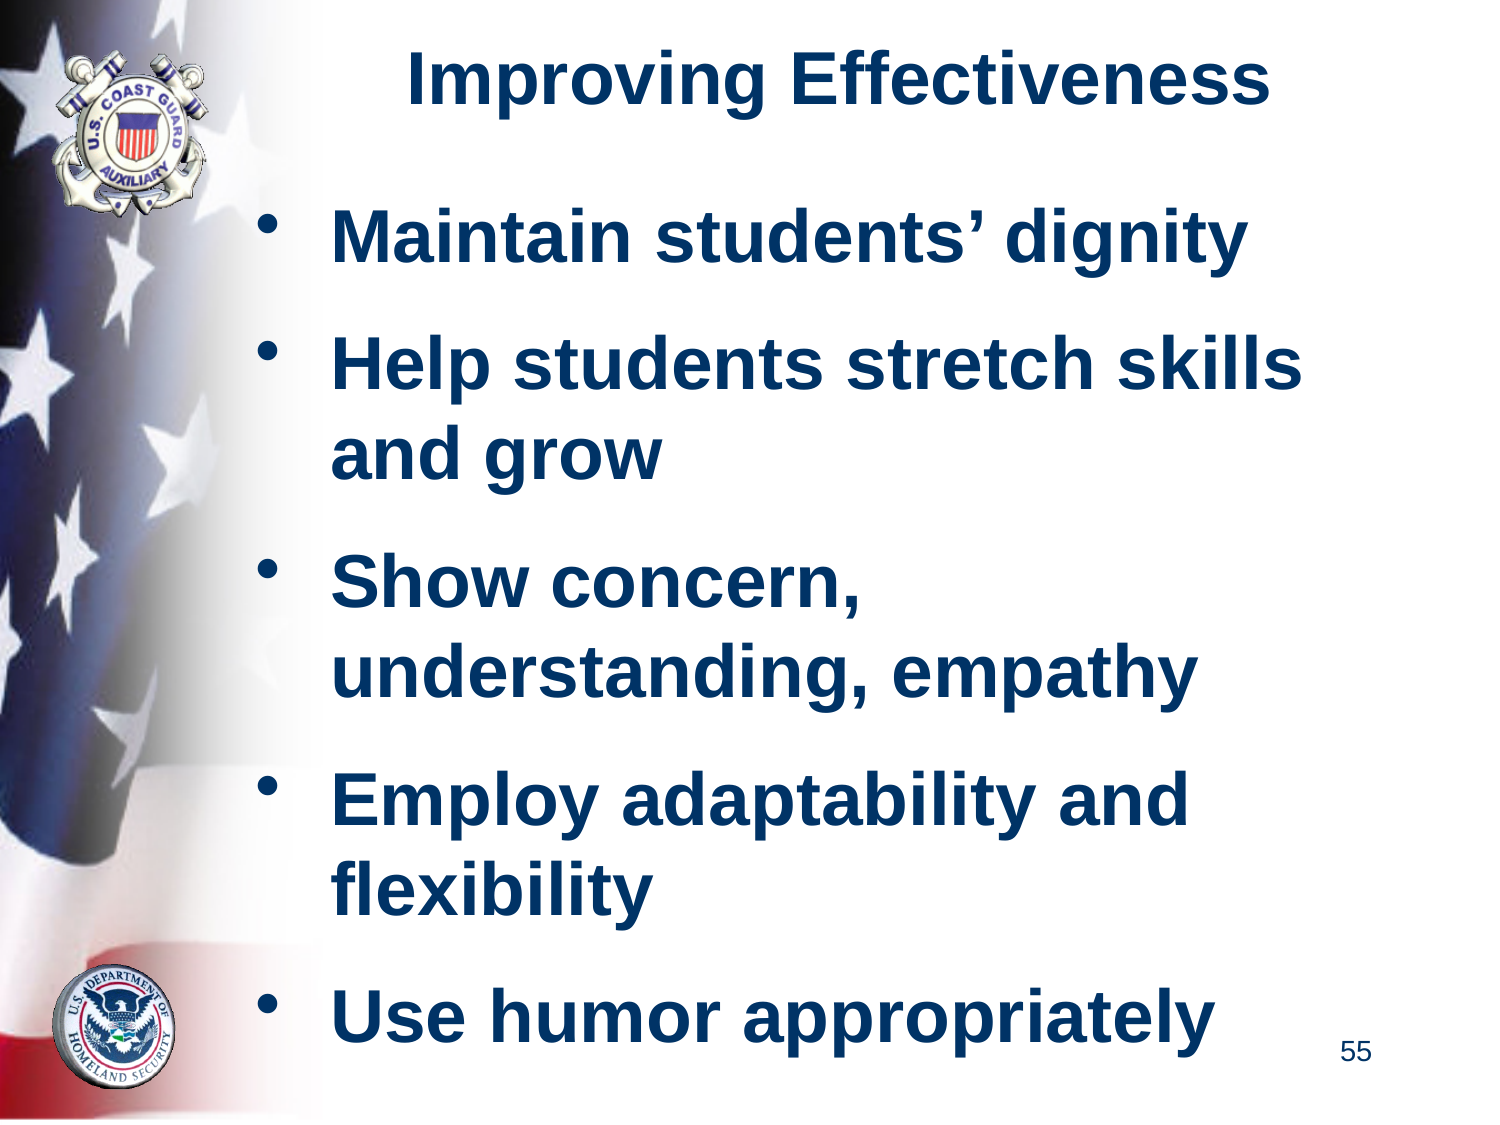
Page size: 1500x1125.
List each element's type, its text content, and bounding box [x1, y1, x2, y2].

slide_number 55 [1074, 1025, 1388, 1100]
list Maintain students’ dignity Help students stretch skills and grow Show concern, understanding, empathy Employ adaptability and flexibility Use humor appropriately [240, 179, 1440, 930]
picture [0, 0, 1500, 1125]
title Improving Effectiveness [240, 0, 1440, 150]
